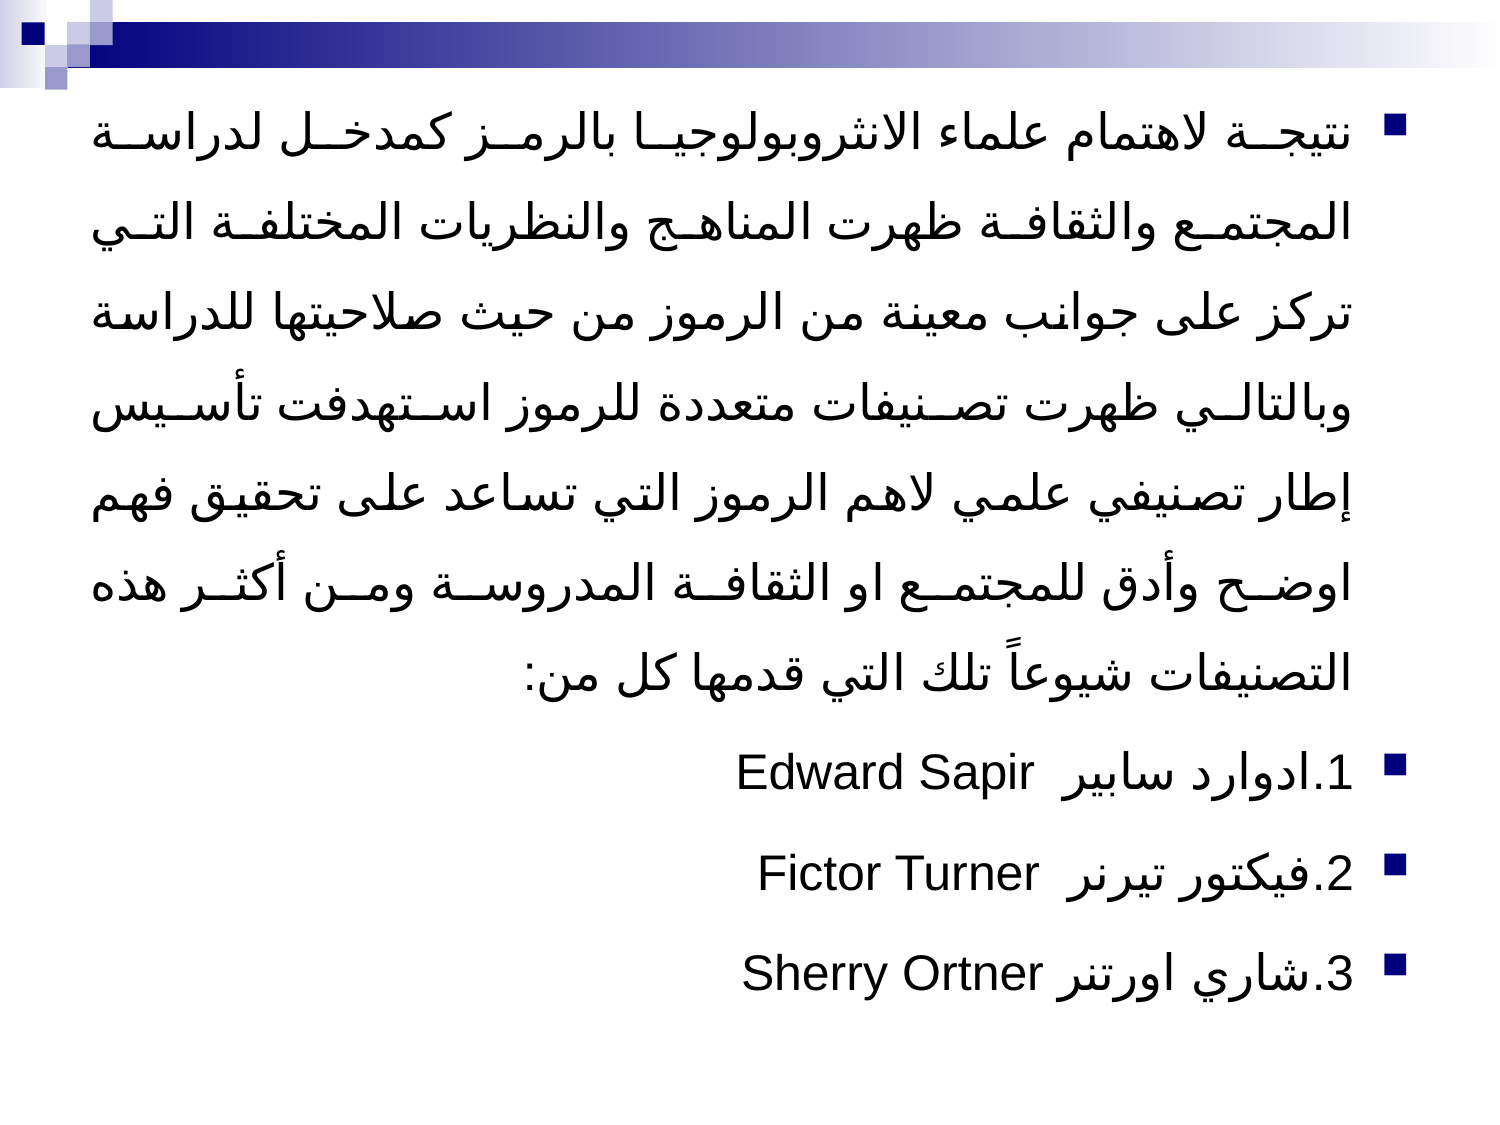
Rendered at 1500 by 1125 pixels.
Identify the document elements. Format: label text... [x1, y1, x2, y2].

list نتيجة لاهتمام علماء الانثروبولوجيا بالرمز كمدخل لدراسة المجتمع والثقافة ظهرت المناهج والنظريات المختلفة التي تركز على جوانب معينة من الرموز من حيث صلاحيتها للدراسة وبالتالي ظهرت تصنيفات متعددة للرموز استهدفت تأسيس إطار تصنيفي علمي لاهم الرموز التي تساعد على تحقيق فهم اوضح وأدق للمجتمع او الثقافة المدروسة ومن أكثر هذه التصنيفات شيوعاً تلك التي قدمها كل من: 1. ادوارد سابير Edward Sapir 2. فيكتور تيرنر Fictor Turner 3. شاري اورتنر Sherry Ortner [75, 62, 1425, 1025]
